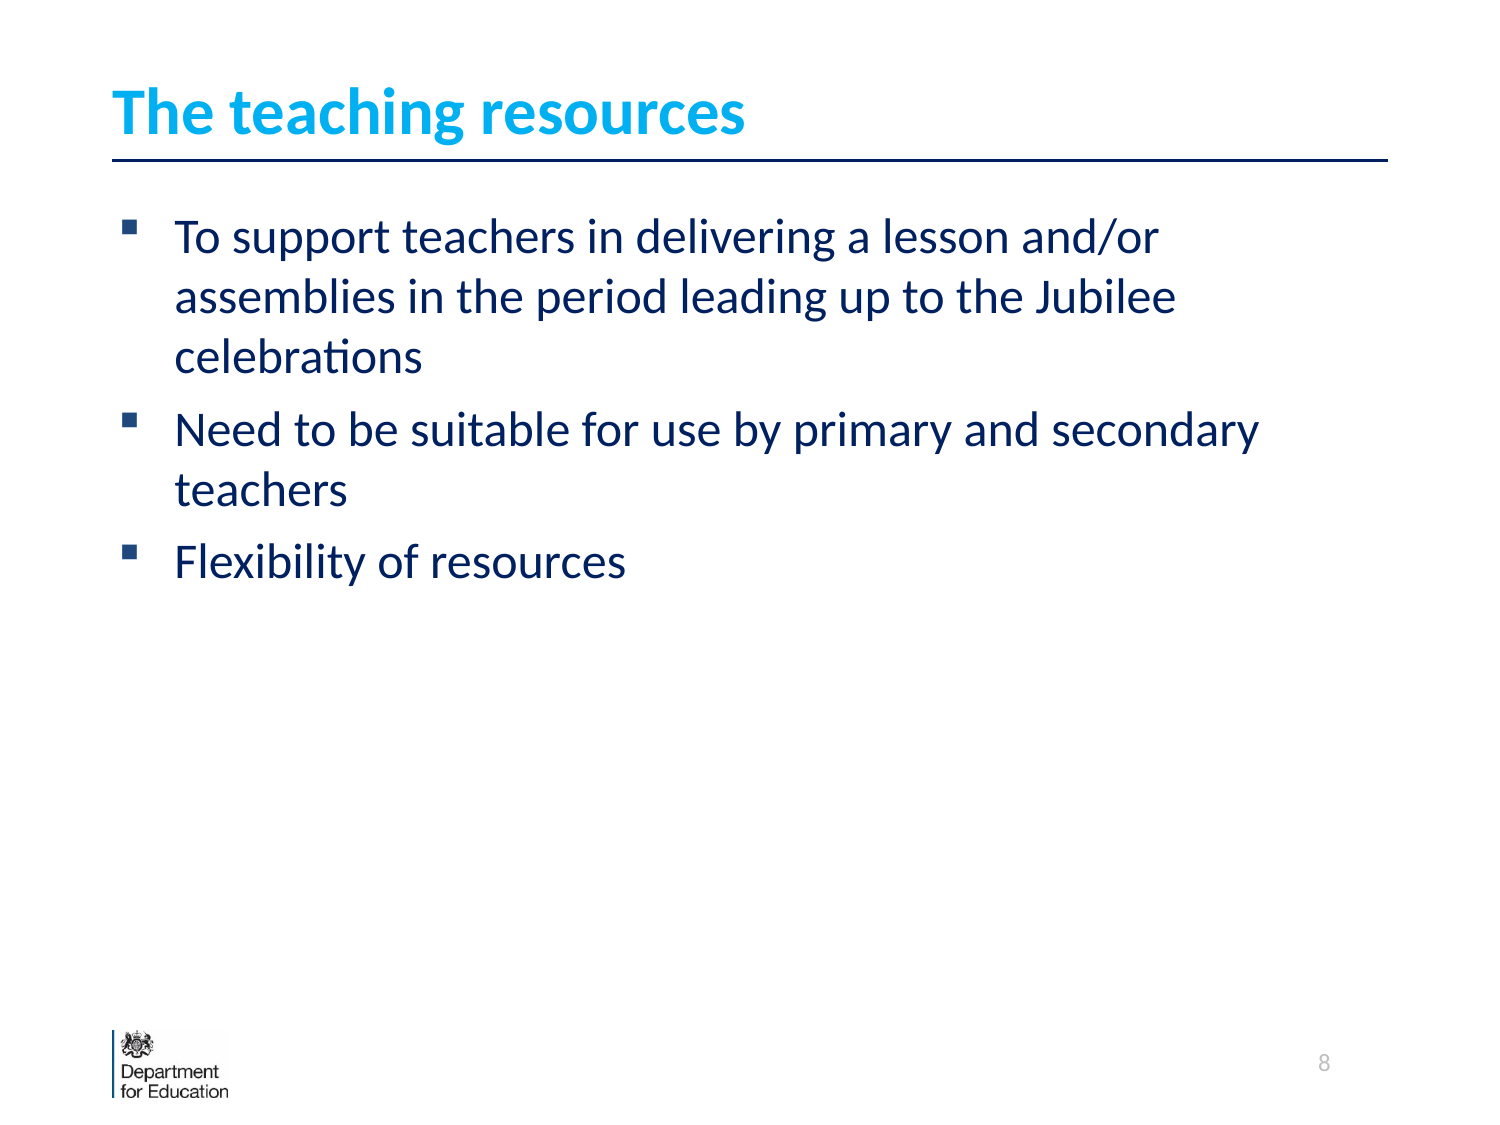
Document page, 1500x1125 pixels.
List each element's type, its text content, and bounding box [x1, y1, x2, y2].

title The teaching resources [112, 54, 1388, 161]
list To support teachers in delivering a lesson and/or assemblies in the period leading up to the Jubilee celebrations Need to be suitable for use by primary and secondary teachers Flexibility of resources [112, 196, 1388, 965]
picture [112, 1030, 228, 1098]
slide_number 8 [1303, 1039, 1388, 1099]
